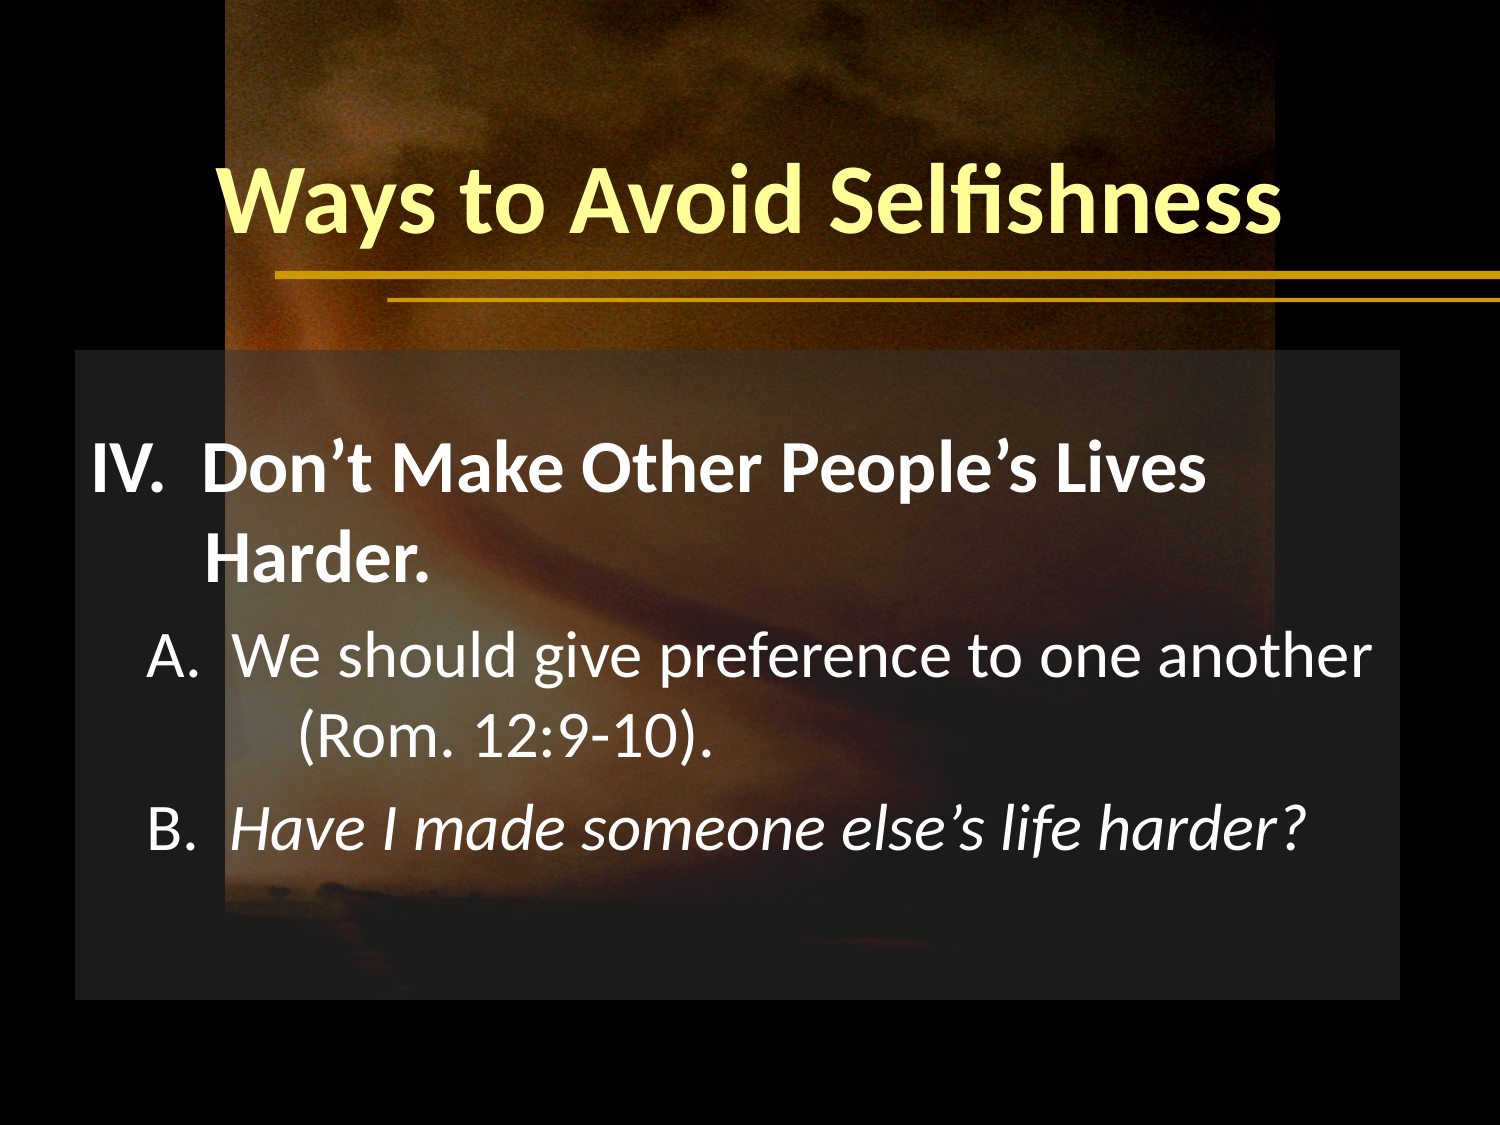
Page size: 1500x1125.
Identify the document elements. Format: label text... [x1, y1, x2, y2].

title Ways to Avoid Selfishness [112, 99, 1388, 288]
list IV. Don’t Make Other People’s Lives Harder. A. We should give preference to one another (Rom. 12:9-10). B. Have I made someone else’s life harder? [75, 350, 1400, 1000]
